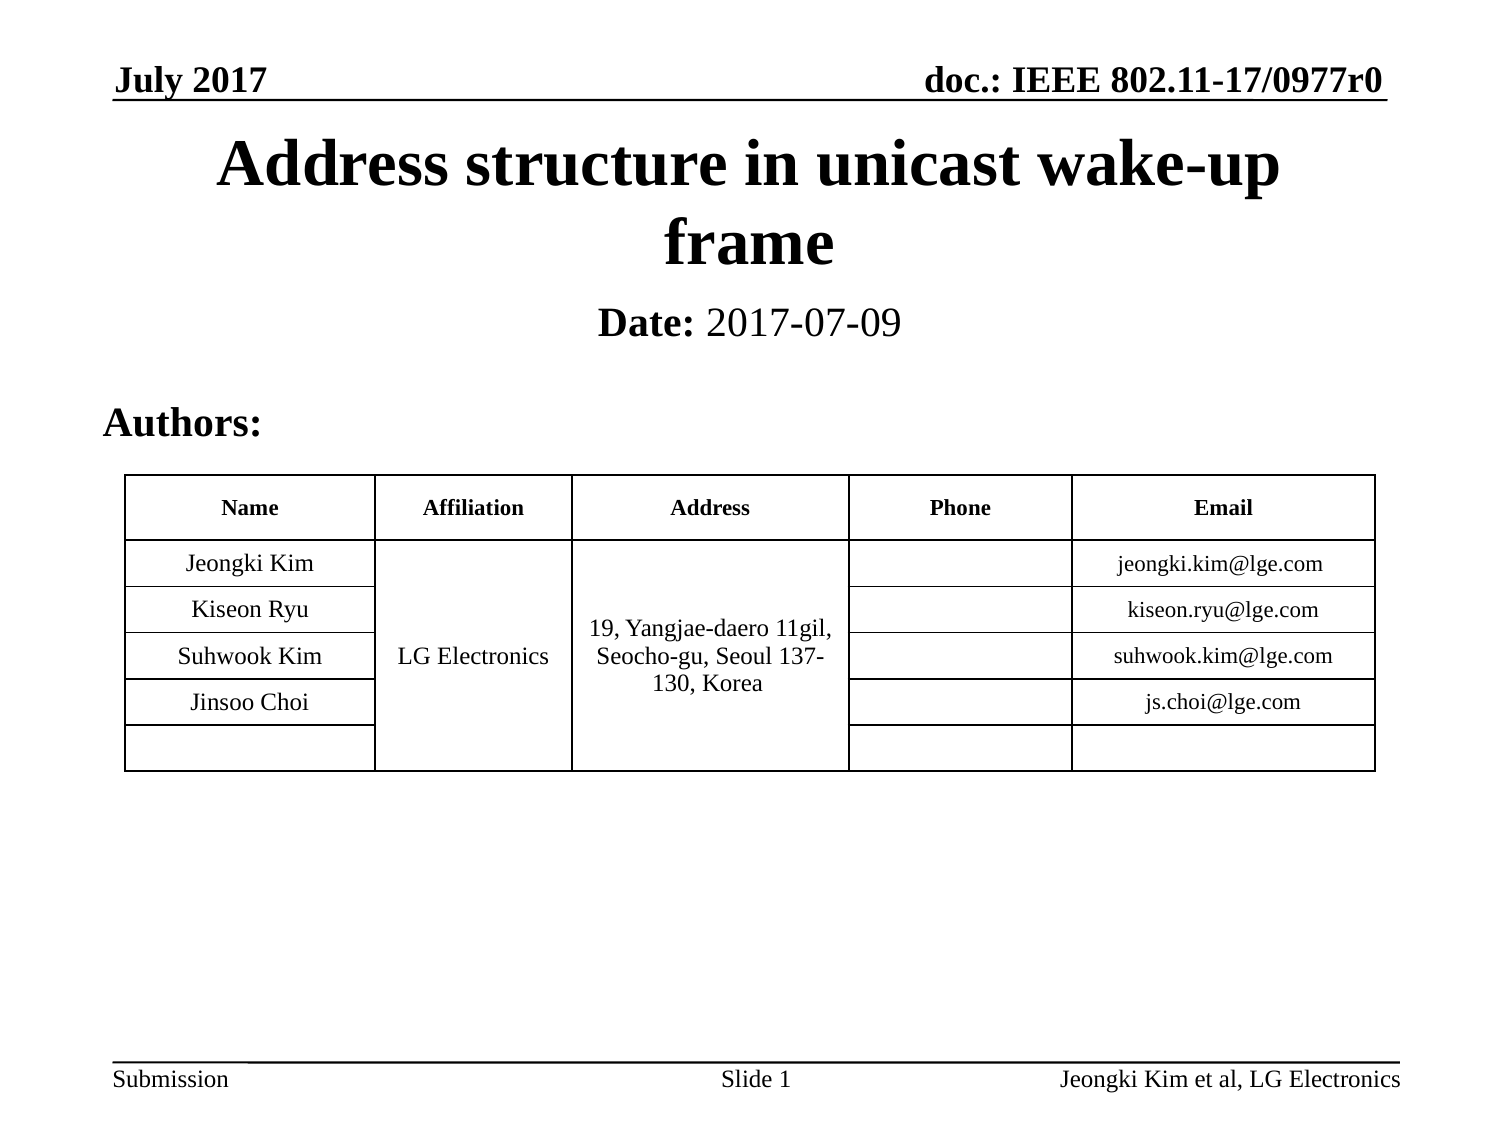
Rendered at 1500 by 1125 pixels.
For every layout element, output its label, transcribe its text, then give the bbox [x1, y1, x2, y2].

table_cell jeongki.kim@lge.com [1073, 541, 1374, 586]
table_cell Kiseon Ryu [126, 587, 374, 632]
table_header Name [126, 476, 374, 539]
table_cell [850, 726, 1071, 770]
table_cell js.choi@lge.com [1073, 680, 1374, 724]
table_cell Jeongki Kim [126, 541, 374, 586]
title Address structure in unicast wake-up frame [112, 121, 1388, 276]
text_box Date: 2017-07-09 [112, 287, 1388, 350]
table_header Affiliation [376, 476, 571, 539]
table_cell Suhwook Kim [126, 633, 374, 678]
table_cell [1073, 726, 1374, 770]
table_cell Jinsoo Choi [126, 680, 374, 724]
table_cell suhwook.kim@lge.com [1073, 633, 1374, 678]
table_cell LG Electronics [376, 541, 571, 770]
table_header Address [573, 476, 848, 539]
table_cell [850, 541, 1071, 586]
table_cell [126, 726, 374, 770]
table_cell [850, 680, 1071, 724]
table_cell 19, Yangjae-daero 11gil, Seocho-gu, Seoul 137-130, Korea [573, 541, 848, 770]
table_cell [850, 587, 1071, 632]
table_cell [850, 633, 1071, 678]
text_box Authors: [87, 387, 325, 450]
slide_number Slide 1 [712, 1061, 800, 1093]
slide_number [114, 54, 270, 101]
table_cell kiseon.ryu@lge.com [1073, 587, 1374, 632]
table_header Phone [850, 476, 1071, 539]
table_header Email [1073, 476, 1374, 539]
footer Jeongki Kim et al, LG Electronics [1055, 1061, 1402, 1093]
